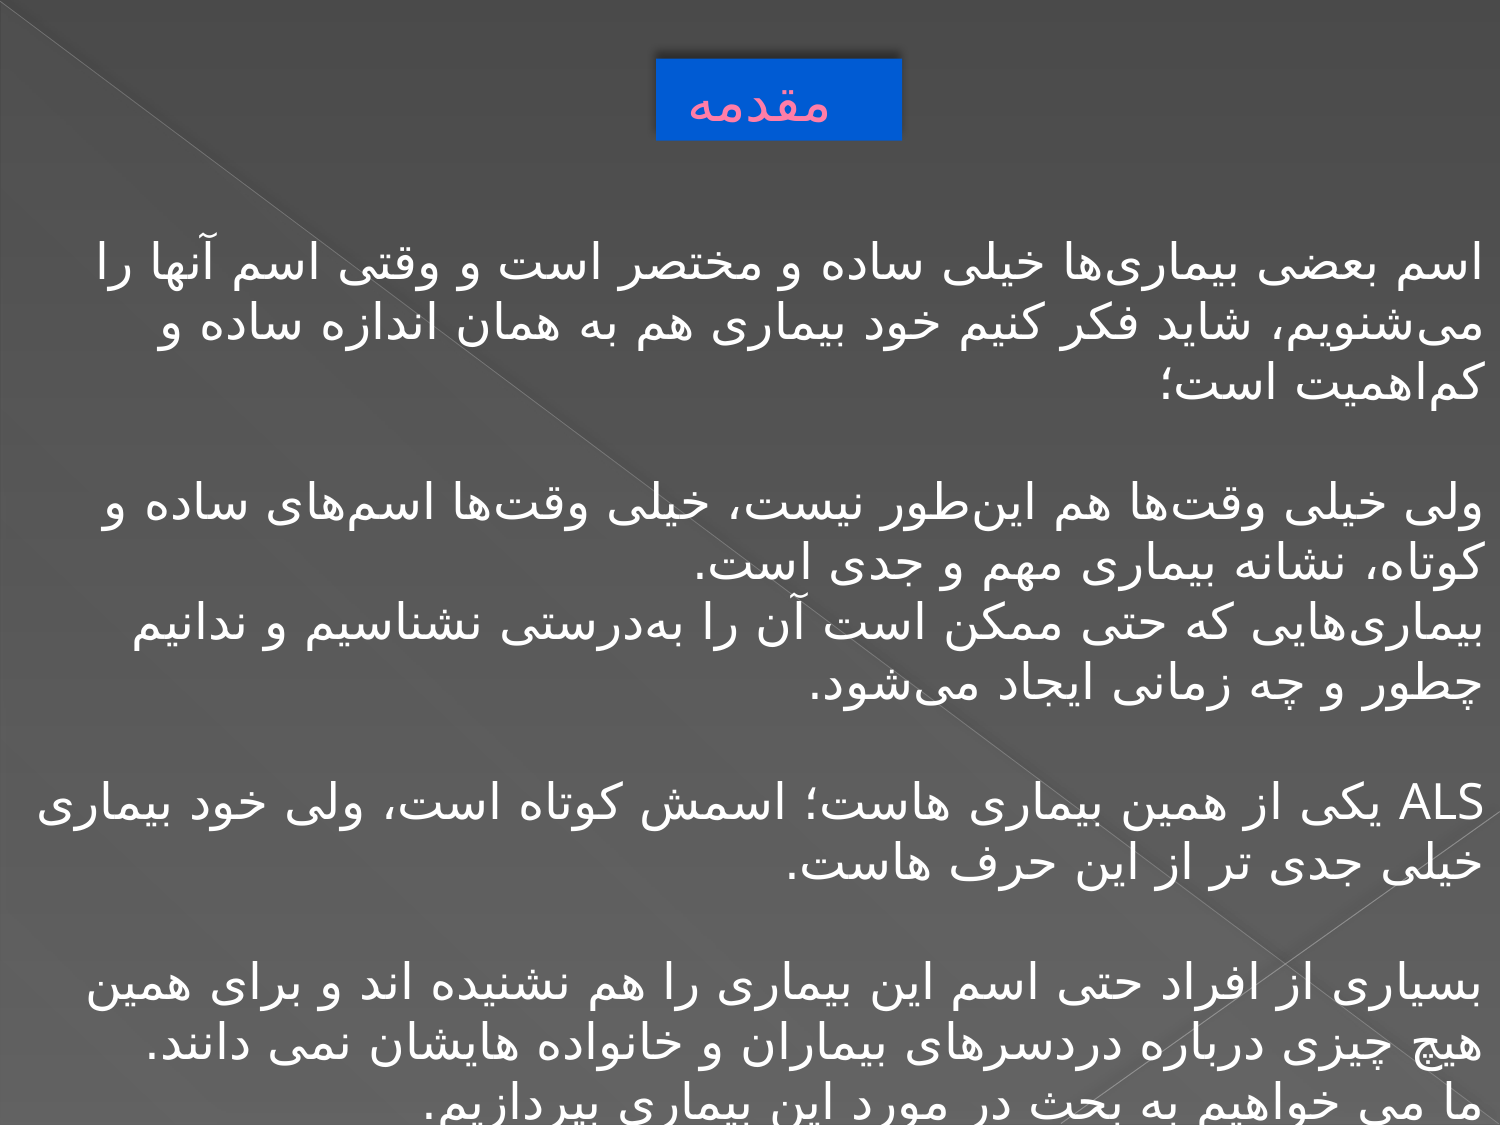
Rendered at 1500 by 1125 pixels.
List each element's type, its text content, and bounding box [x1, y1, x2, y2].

title مقدمه [656, 58, 903, 141]
text_box اسم بعضی بیماری‌ها خیلی ساده و مختصر است و وقتی اسم آنها را می‌شنویم، شاید فکر کنیم خود بیماری هم به همان اندازه ساده و کم‌اهمیت است؛ ولی خیلی‌ وقت‌ها هم این‌طور نیست، خیلی‌ وقت‌ها اسم‌های ساده و کوتاه، نشانه بیماری‌ مهم و جدی است. بیماری‌هایی که حتی ممکن است آن را به‌درستی نشناسیم و ندانیم چطور و چه زمانی ایجاد می‌شود. ALS یکی از همین بیماری هاست؛ اسمش کوتاه است، ولی خود بیماری خیلی جدی تر از این حرف هاست. بسیاری از افراد حتی اسم این بیماری را هم نشنیده اند و برای همین هیچ چیزی درباره دردسرهای بیماران و خانواده هایشان نمی دانند. ما می خواهیم به بحث در مورد این بیماری بپردازیم. [0, 222, 1500, 1125]
